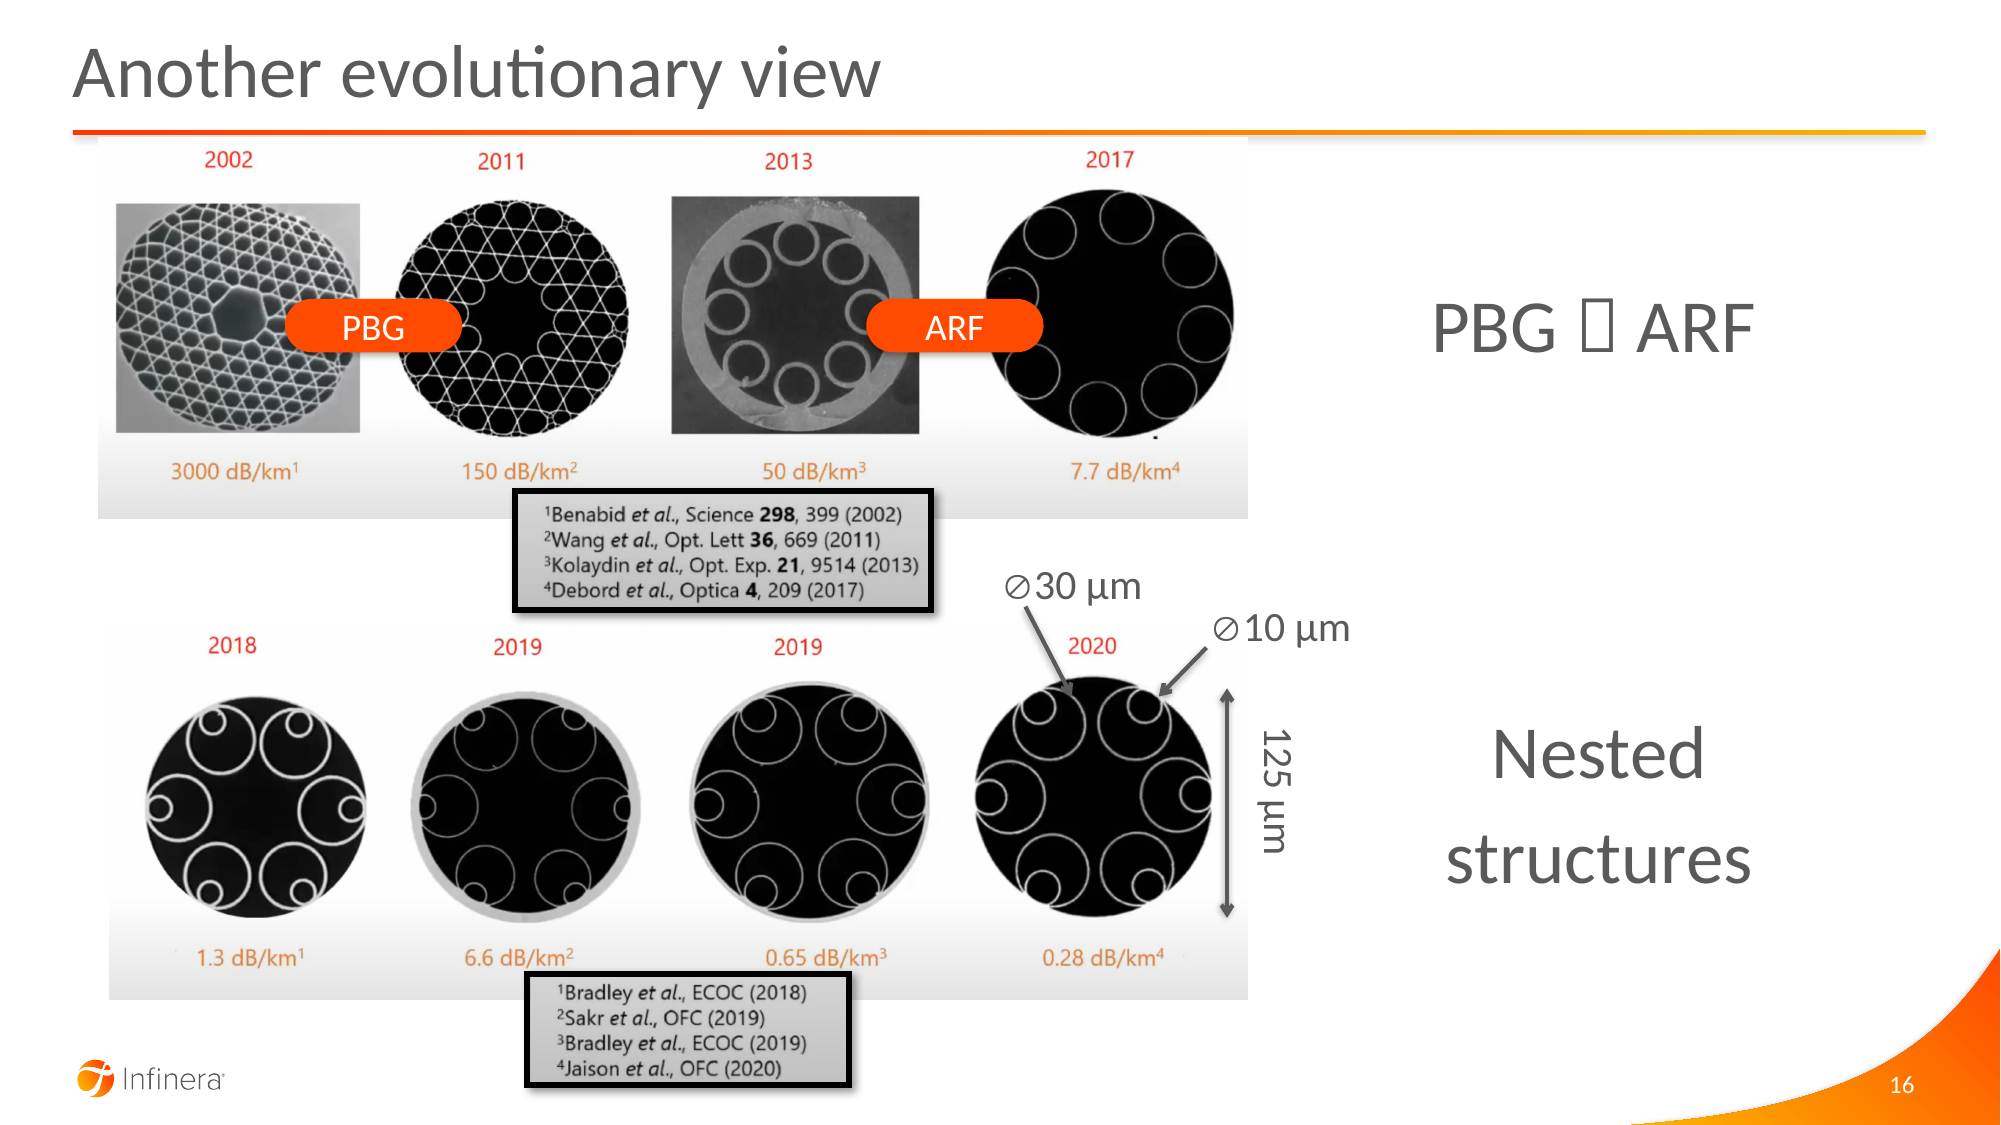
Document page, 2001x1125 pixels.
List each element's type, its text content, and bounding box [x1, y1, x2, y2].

title Another evolutionary view [72, 1, 1906, 135]
picture [75, 1057, 227, 1100]
picture [530, 976, 847, 1082]
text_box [984, 550, 1368, 919]
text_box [109, 623, 1770, 1000]
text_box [97, 136, 1788, 519]
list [517, 494, 929, 607]
